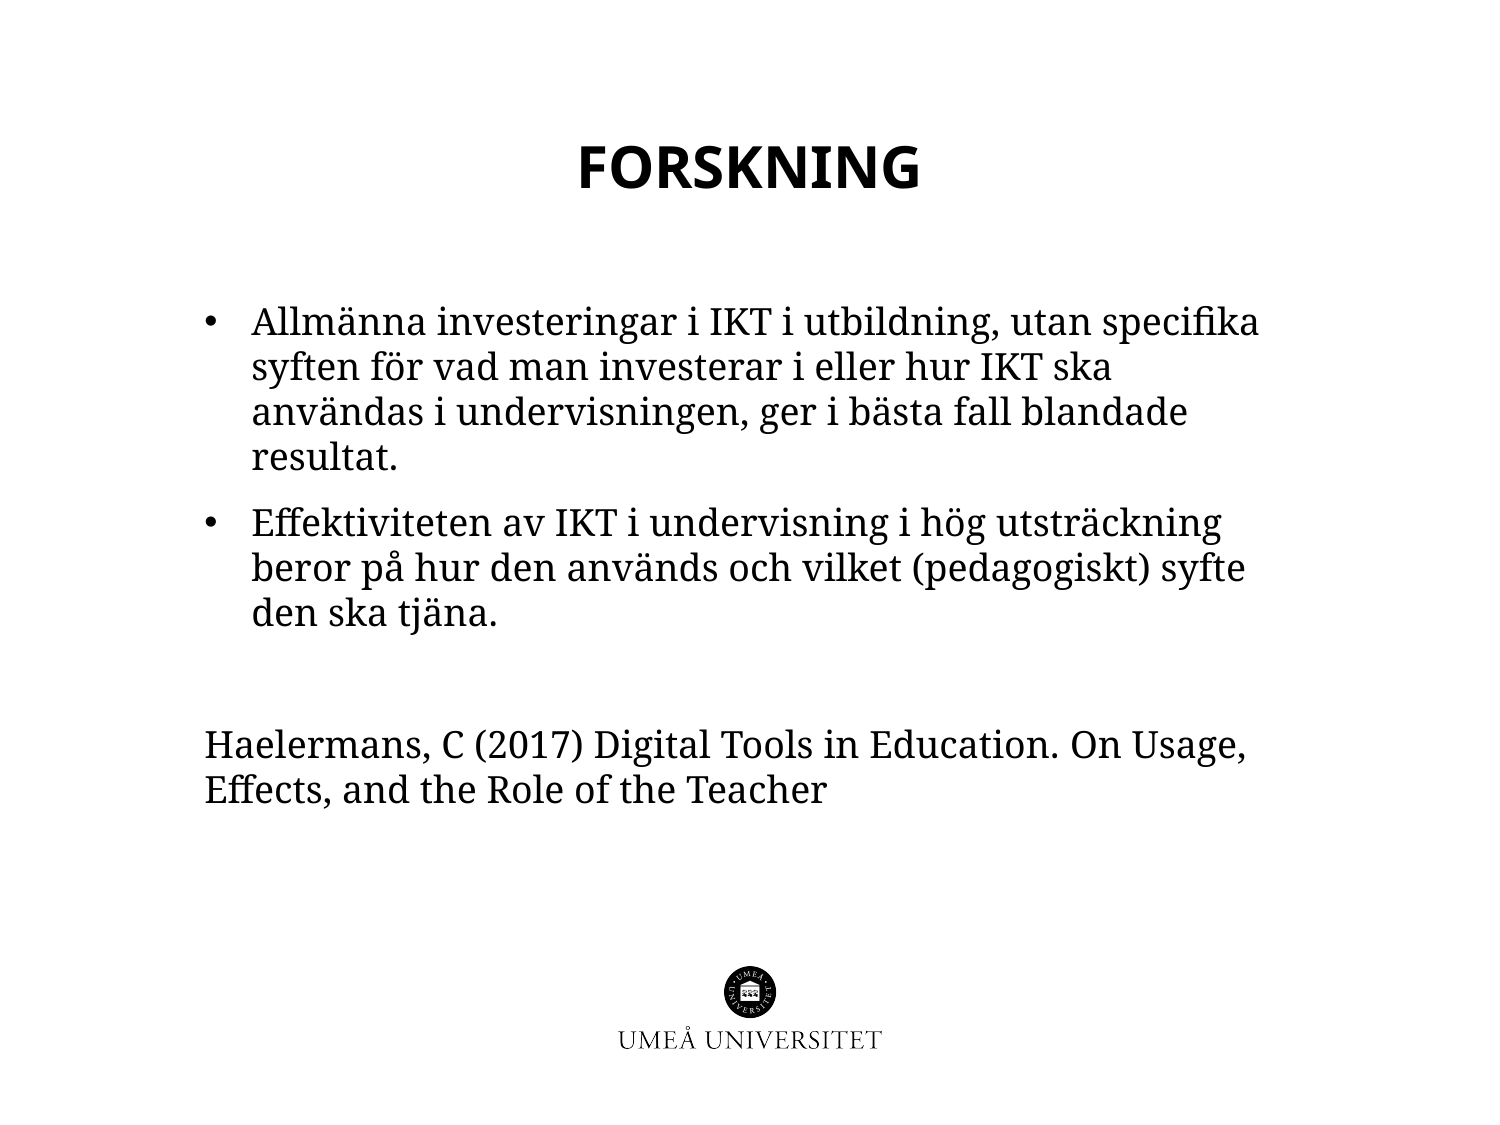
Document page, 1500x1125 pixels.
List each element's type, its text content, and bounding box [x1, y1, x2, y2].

title forskning [204, 76, 1295, 254]
picture [618, 966, 882, 1049]
list Allmänna investeringar i IKT i utbildning, utan specifika syften för vad man investerar i eller hur IKT ska användas i undervisningen, ger i bästa fall blandade resultat. Effektiviteten av IKT i undervisning i hög utsträckning beror på hur den används och vilket (pedagogiskt) syfte den ska tjäna. Haelermans, C (2017) Digital Tools in Education. On Usage, Effects, and the Role of the Teacher [204, 298, 1296, 937]
